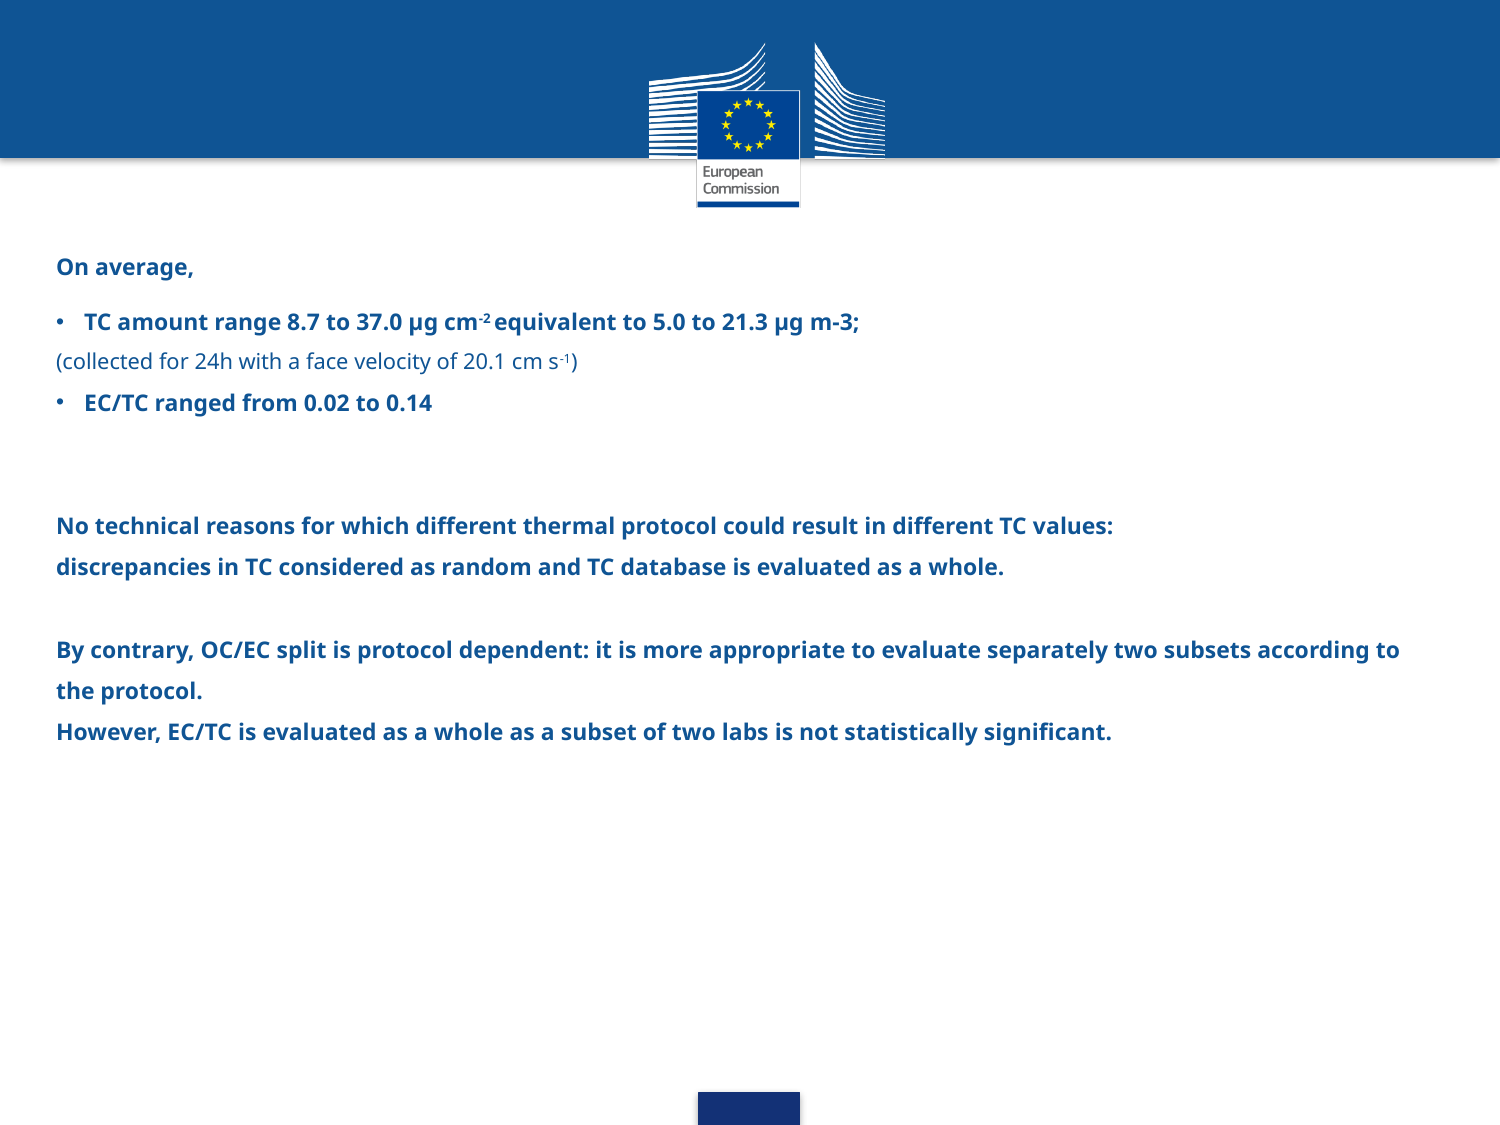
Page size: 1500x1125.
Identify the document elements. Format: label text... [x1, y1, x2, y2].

text_box On average, TC amount range 8.7 to 37.0 μg cm-2 equivalent to 5.0 to 21.3 μg m-3; (collected for 24h with a face velocity of 20.1 cm s-1) EC/TC ranged from 0.02 to 0.14 No technical reasons for which different thermal protocol could result in different TC values: discrepancies in TC considered as random and TC database is evaluated as a whole. By contrary, OC/EC split is protocol dependent: it is more appropriate to evaluate separately two subsets according to the protocol. However, EC/TC is evaluated as a whole as a subset of two labs is not statistically significant. [41, 231, 1459, 753]
picture [649, 42, 885, 208]
